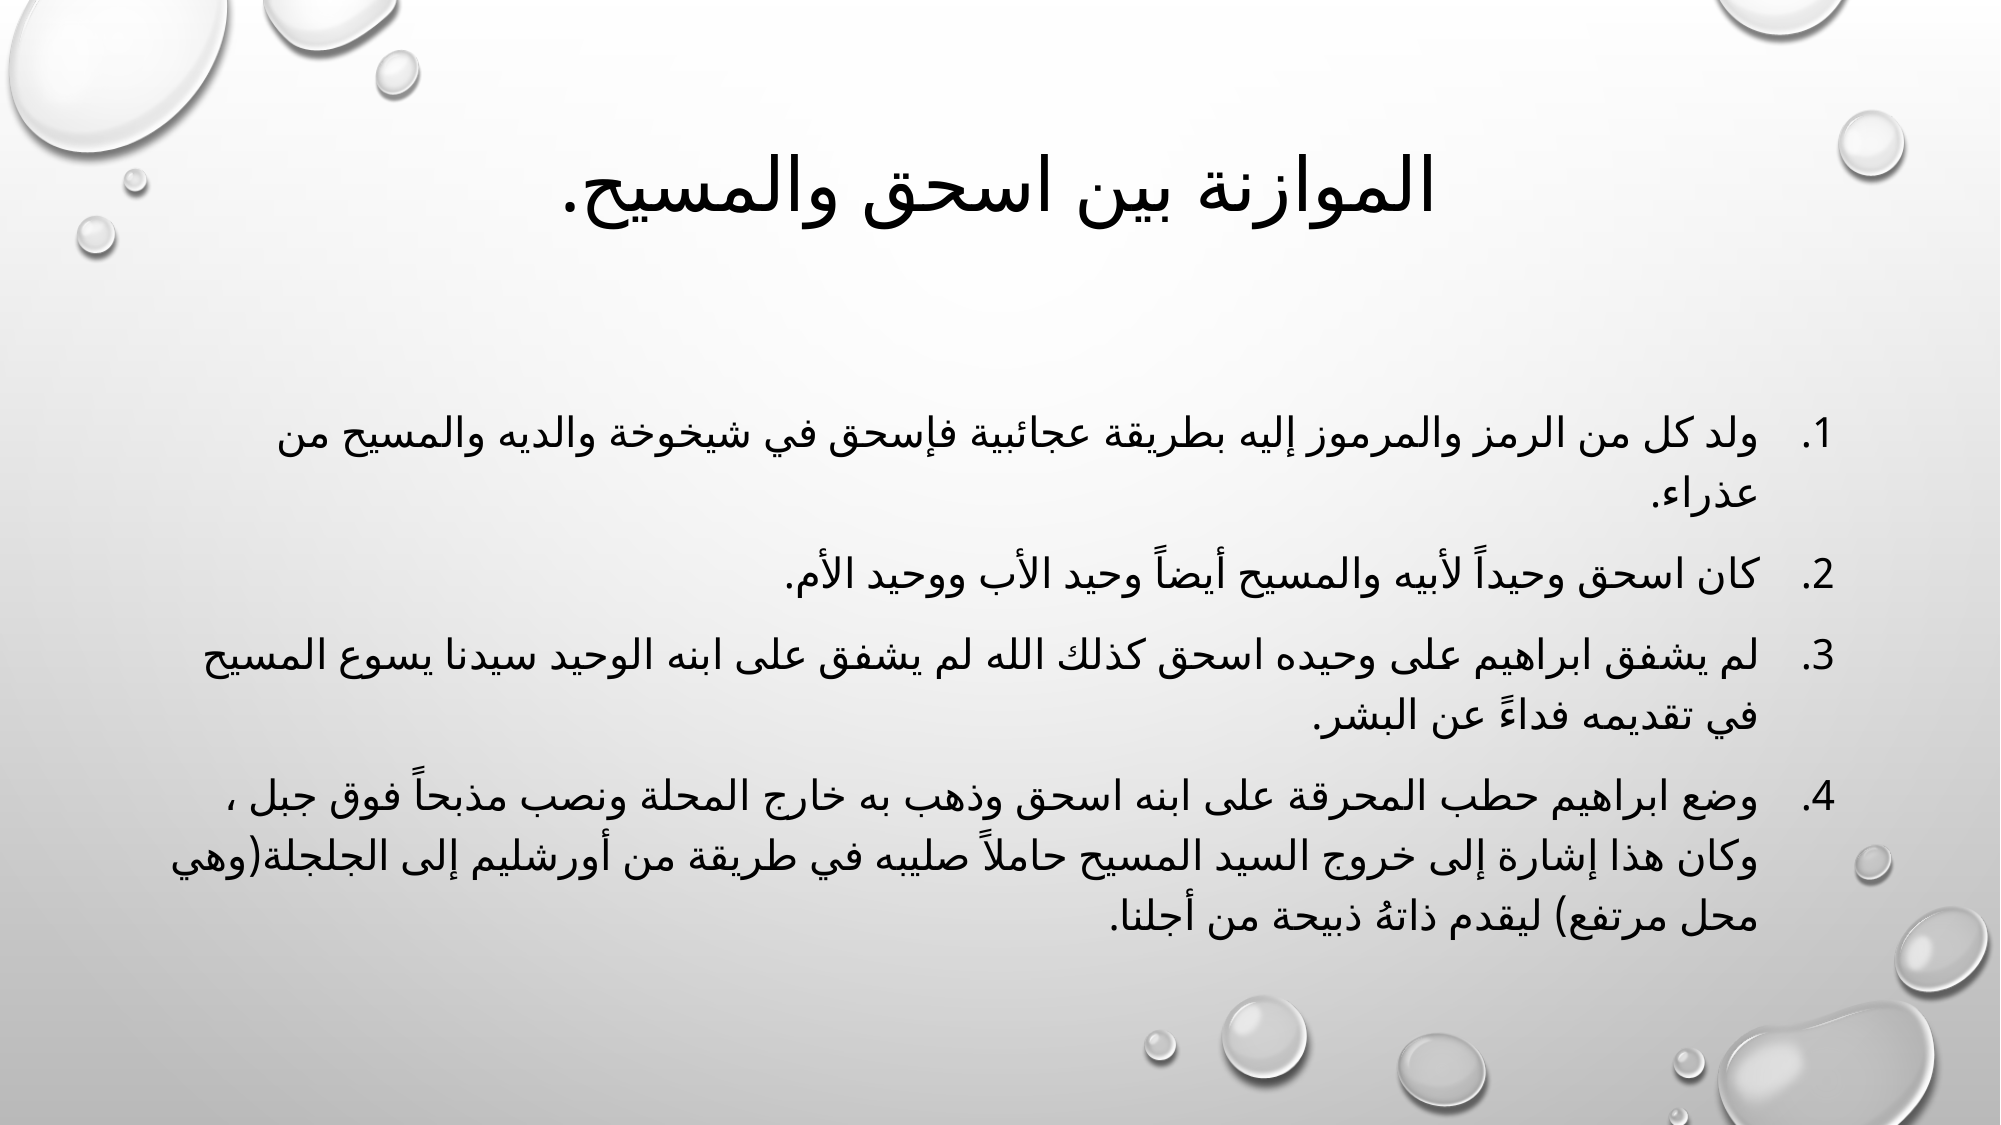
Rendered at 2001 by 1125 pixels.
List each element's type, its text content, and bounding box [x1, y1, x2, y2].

title الموازنة بين اسحق والمسيح. [149, 101, 1851, 364]
picture [0, 0, 2000, 1125]
list ولد كل من الرمز والمرموز إليه بطريقة عجائبية فإسحق في شيخوخة والديه والمسيح من عذراء. كان اسحق وحيداً لأبيه والمسيح أيضاً وحيد الأب ووحيد الأم. لم يشفق ابراهيم على وحيده اسحق كذلك الله لم يشفق على ابنه الوحيد سيدنا يسوع المسيح في تقديمه فداءً عن البشر. وضع ابراهيم حطب المحرقة على ابنه اسحق وذهب به خارج المحلة ونصب مذبحاً فوق جبل ، وكان هذا إشارة إلى خروج السيد المسيح حاملاً صليبه في طريقة من أورشليم إلى الجلجلة(وهي محل مرتفع) ليقدم ذاتهُ ذبيحة من أجلنا. [149, 388, 1850, 950]
